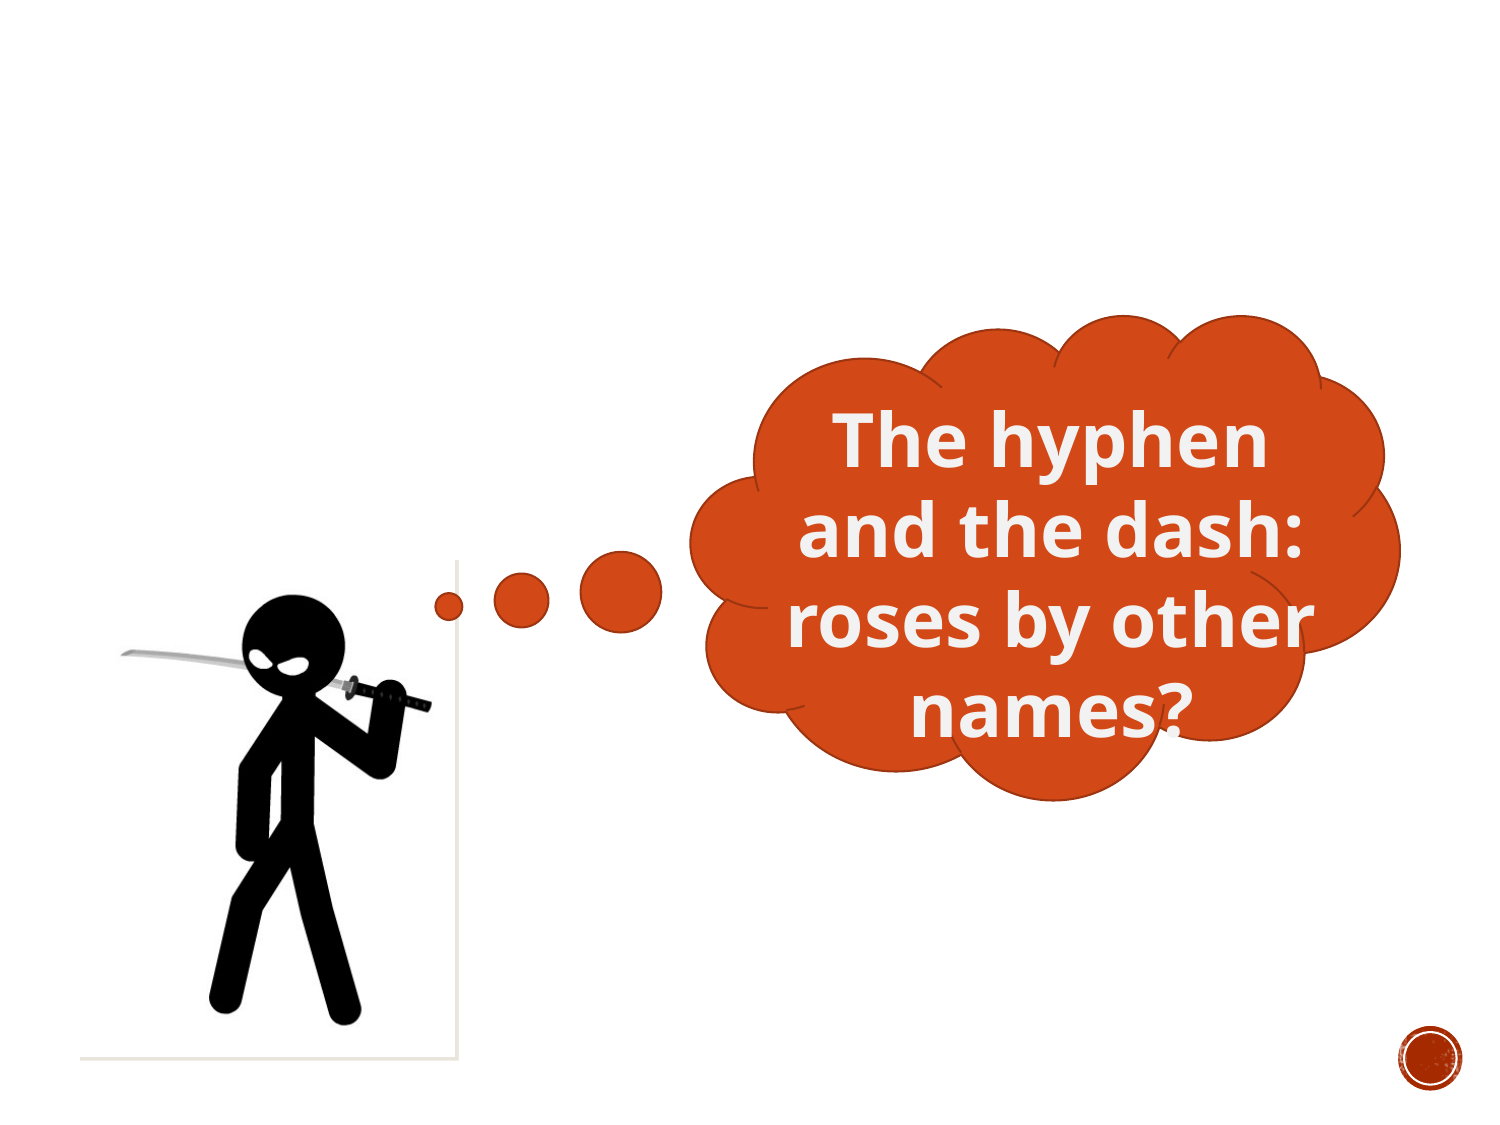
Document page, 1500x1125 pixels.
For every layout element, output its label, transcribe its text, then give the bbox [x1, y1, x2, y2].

text_box [99, 287, 1450, 1030]
text_box The hyphen and the dash: roses by other names? [738, 385, 1365, 760]
text_box [493, 572, 550, 629]
text_box [1365, 403, 1401, 628]
text_box [789, 314, 1343, 385]
text_box [579, 550, 663, 634]
text_box [689, 479, 738, 703]
text_box [456, 593, 464, 620]
text_box [839, 760, 953, 773]
picture [76, 556, 455, 1057]
text_box [964, 760, 1143, 802]
